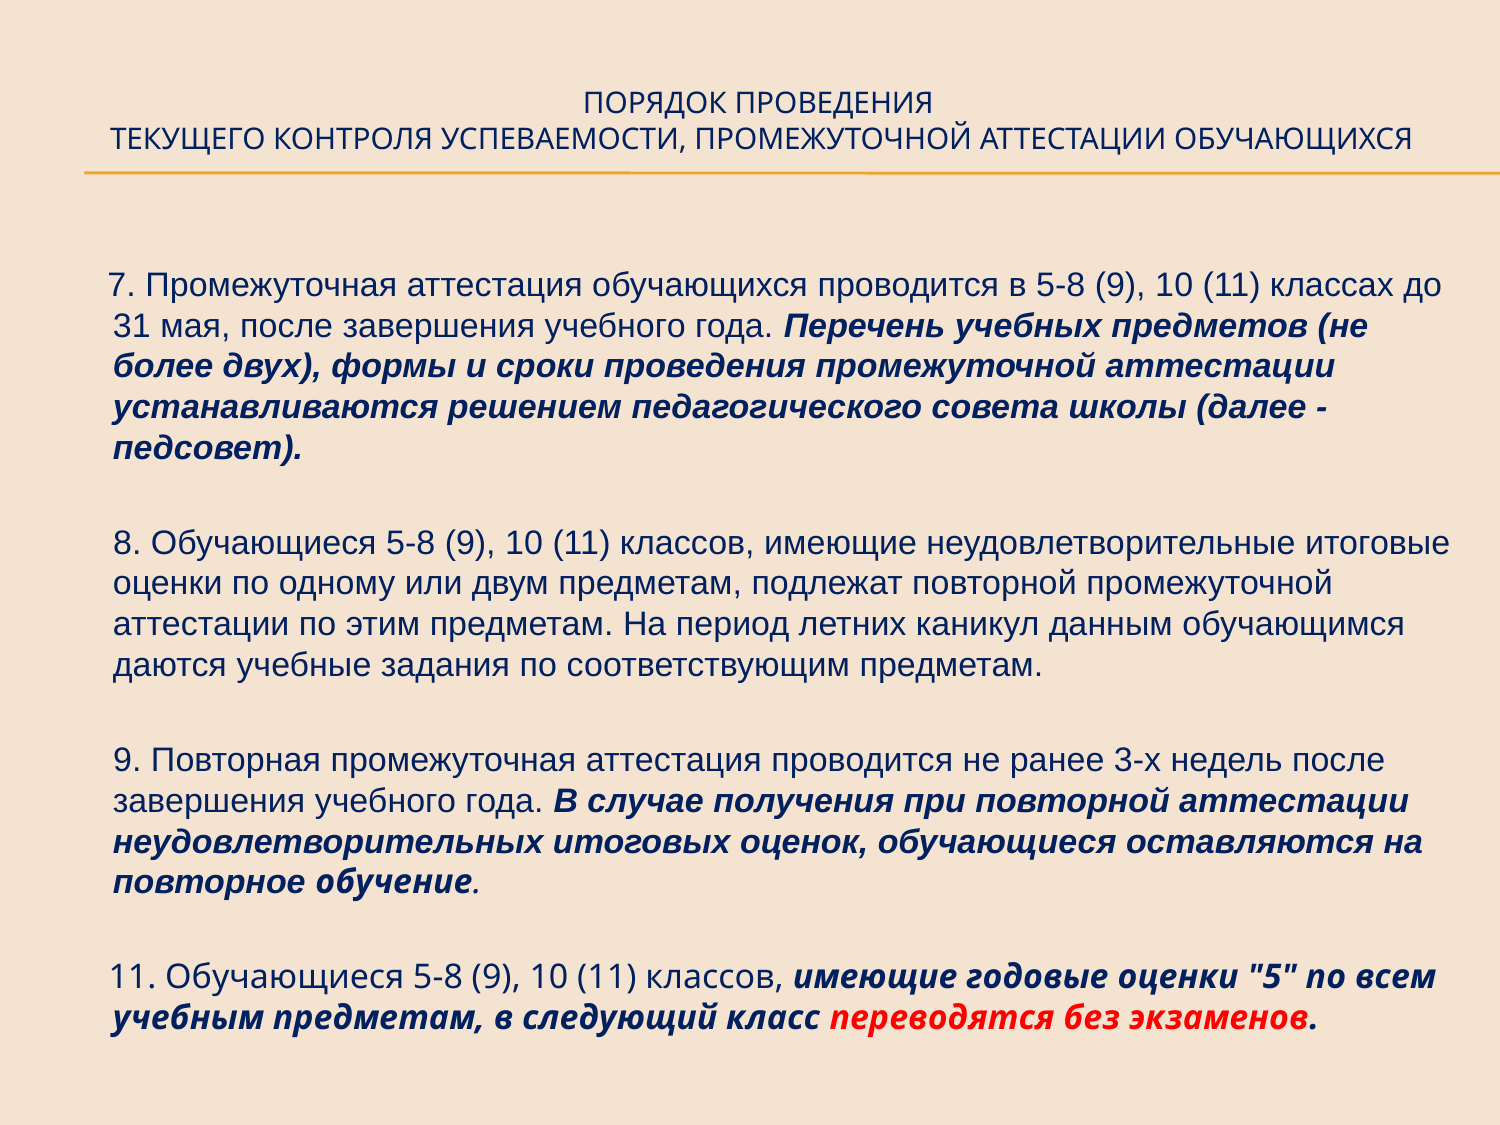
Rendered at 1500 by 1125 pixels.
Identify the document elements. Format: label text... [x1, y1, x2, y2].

title Порядок проведения текущего контроля успеваемости, промежуточной аттестации обучающихся [50, 75, 1475, 213]
list 7. Промежуточная аттестация обучающихся проводится в 5-8 (9), 10 (11) классах до 31 мая, после завершения учебного года. Перечень учебных предметов (не более двух), формы и сроки проведения промежуточной аттестации устанавливаются решением педагогического совета школы (далее - педсовет). 8. Обучающиеся 5-8 (9), 10 (11) классов, имеющие неудовлетворительные итоговые оценки по одному или двум предметам, подлежат повторной промежуточной аттестации по этим предметам. На период летних каникул данным обучающимся даются учебные задания по соответствующим предметам. 9. Повторная промежуточная аттестация проводится не ранее 3-х недель после завершения учебного года. В случае получения при повторной аттестации неудовлетворительных итоговых оценок, обучающиеся оставляются на повторное обучение. 11. Обучающиеся 5-8 (9), 10 (11) классов, имеющие годовые оценки "5" по всем учебным предметам, в следующий класс переводятся без экзаменов. [41, 254, 1475, 1059]
